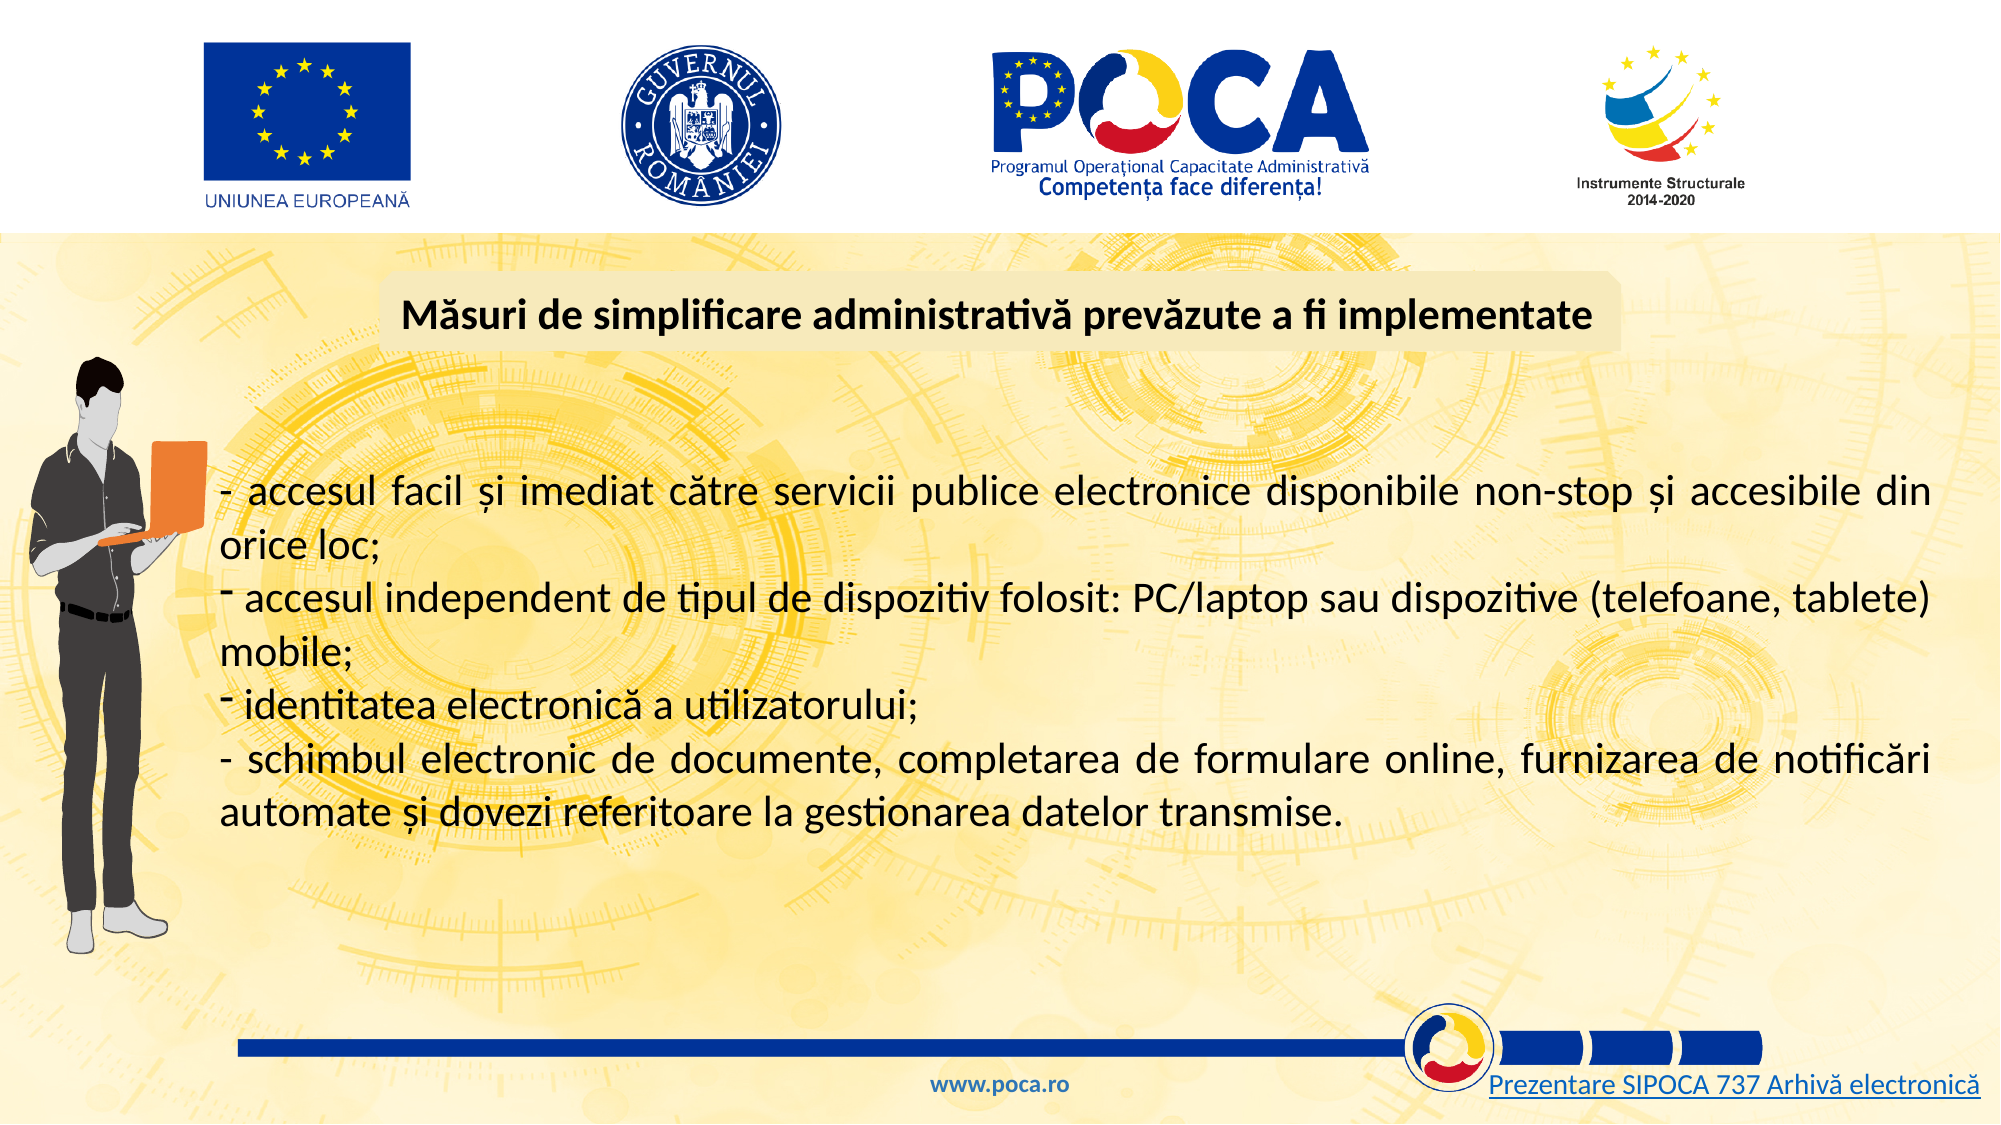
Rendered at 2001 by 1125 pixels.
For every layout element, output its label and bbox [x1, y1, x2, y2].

picture [0, 233, 2000, 1124]
picture [203, 42, 1745, 208]
text_box [26, 352, 210, 958]
